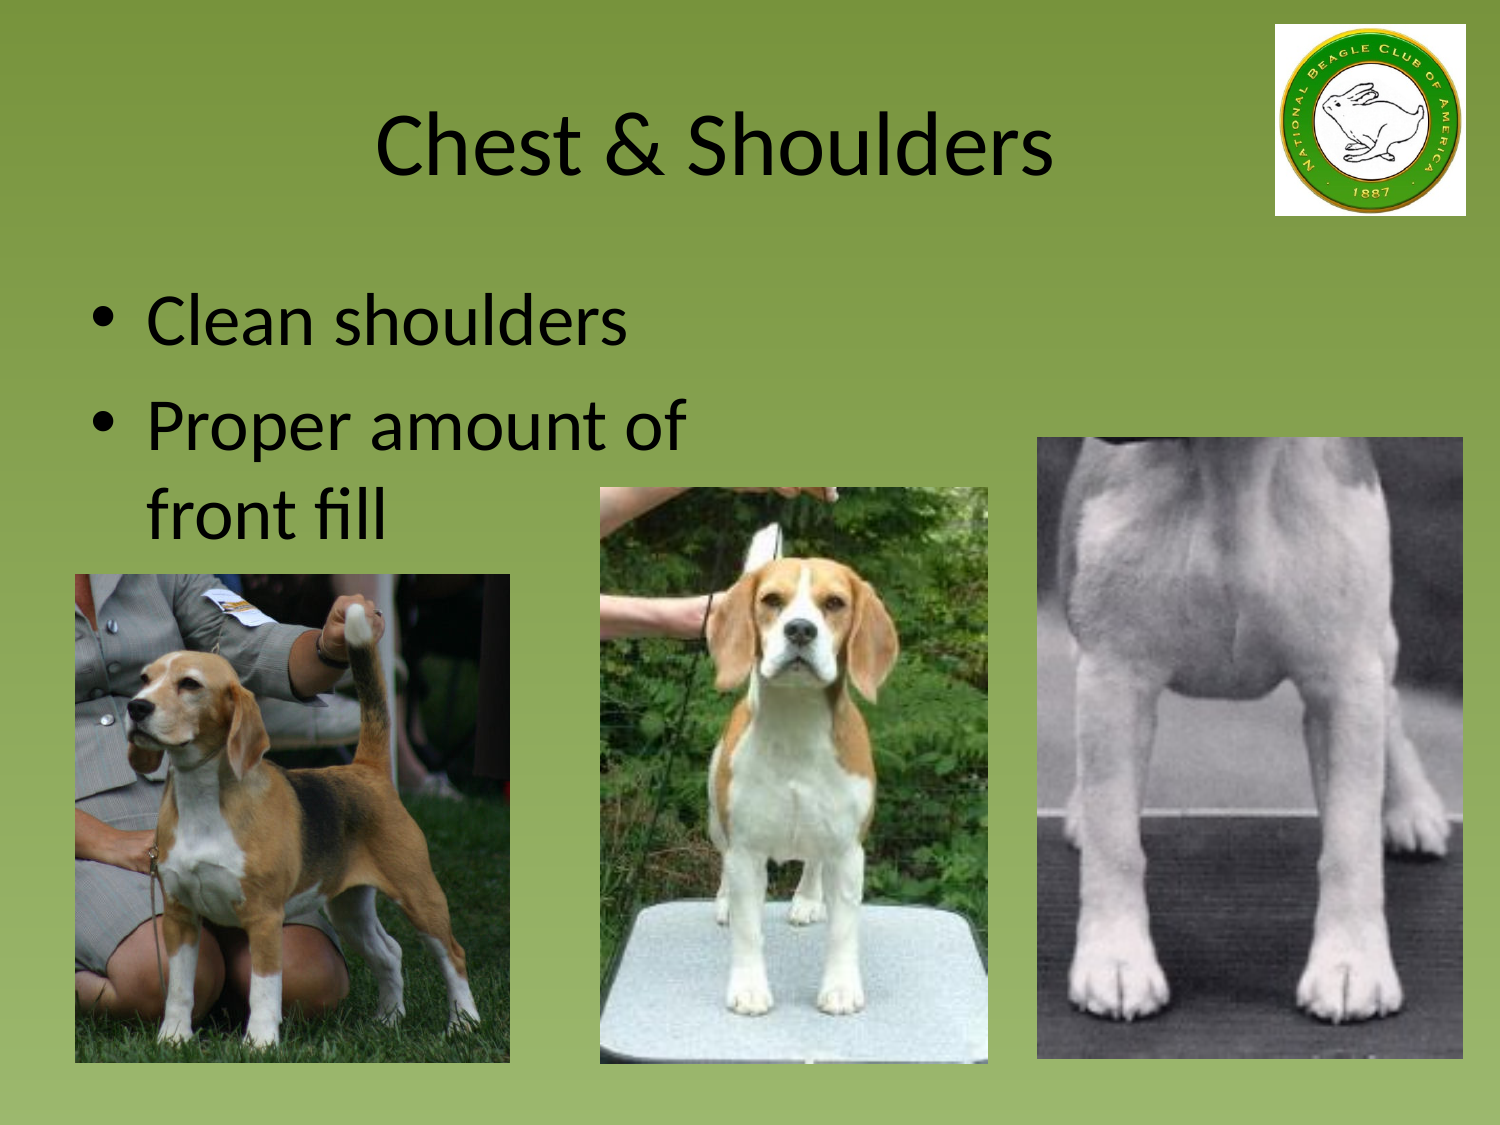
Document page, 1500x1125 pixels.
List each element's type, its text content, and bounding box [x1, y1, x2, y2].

title Chest & Shoulders [75, 45, 1425, 233]
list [1037, 437, 1463, 1059]
picture [1274, 24, 1466, 216]
picture [599, 486, 988, 1064]
list Clean shoulders Proper amount of front fill [75, 262, 800, 613]
picture [74, 574, 510, 1063]
